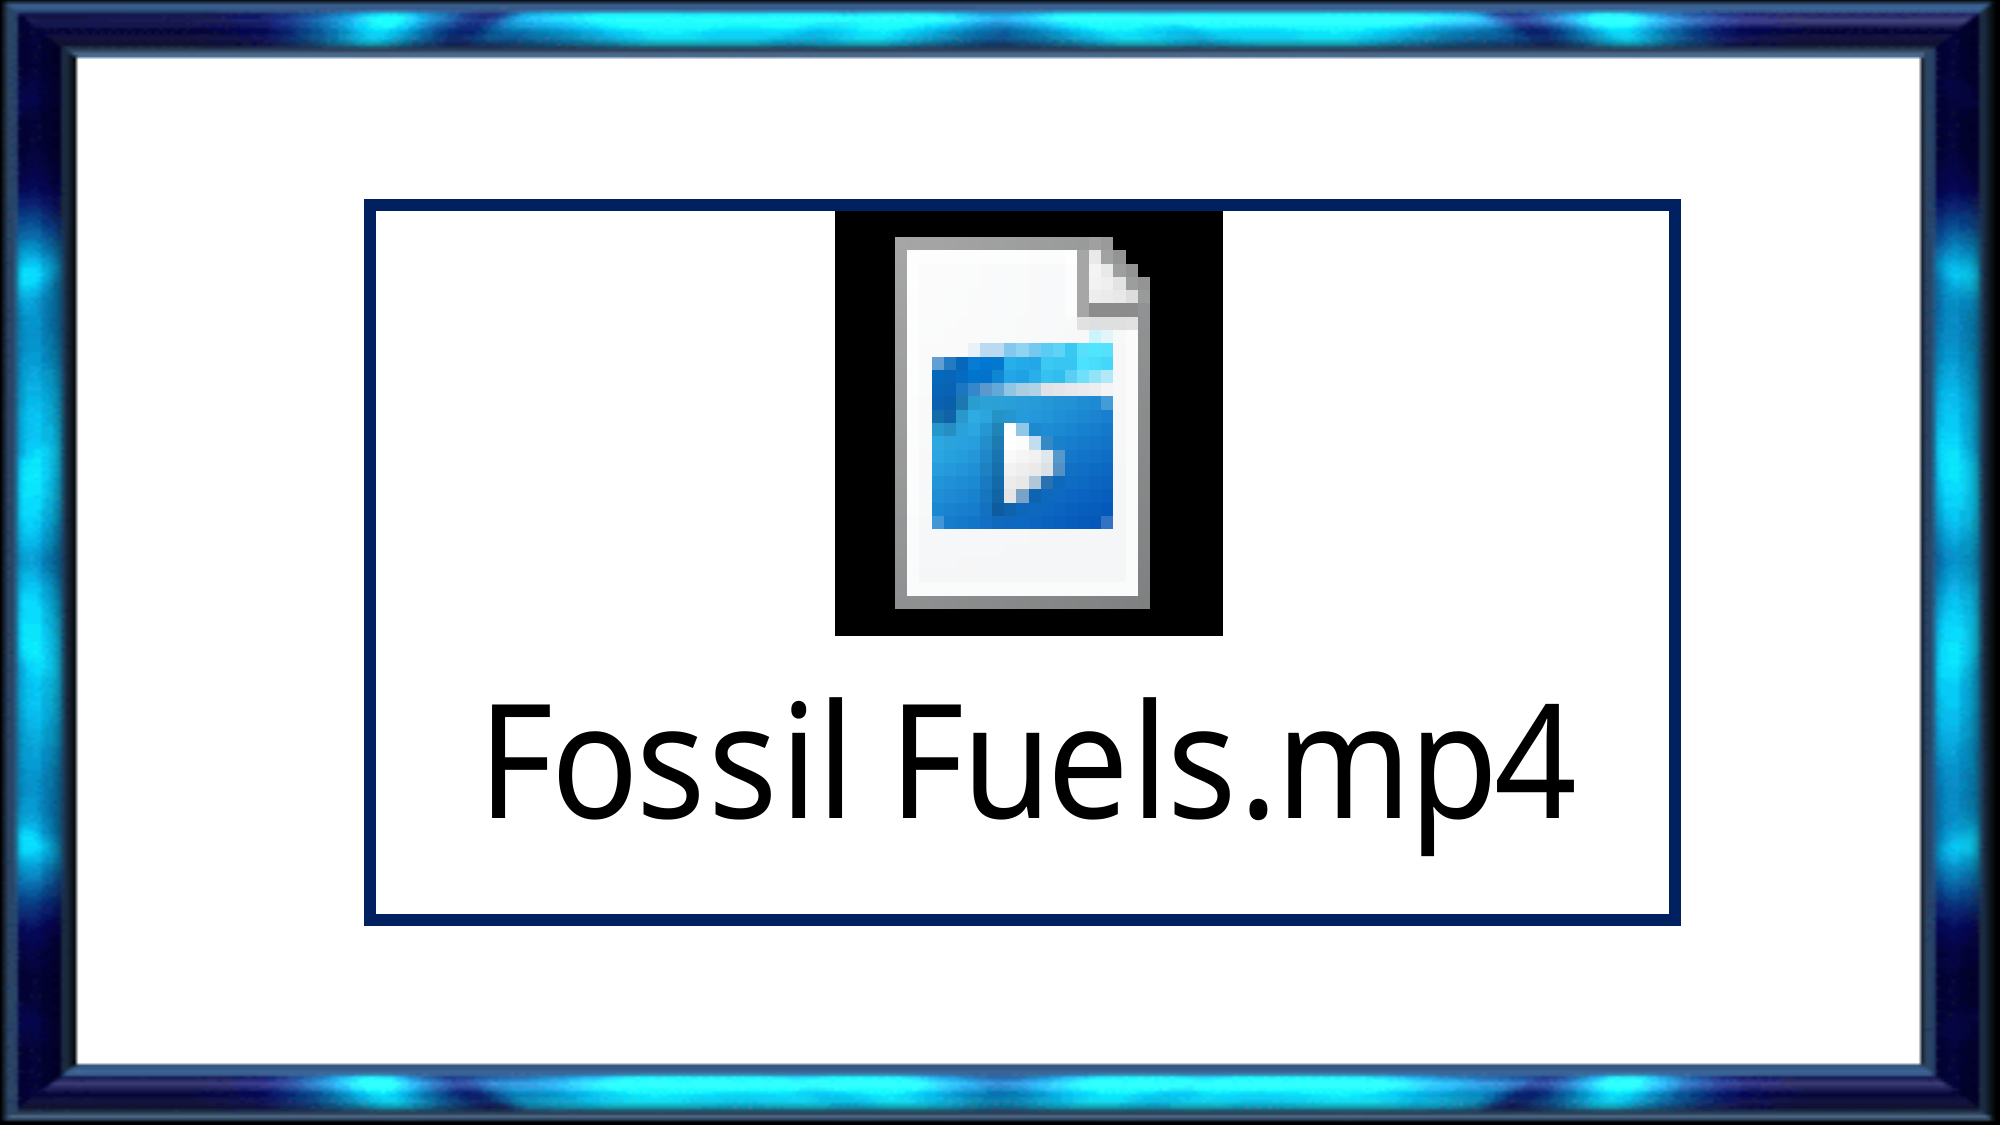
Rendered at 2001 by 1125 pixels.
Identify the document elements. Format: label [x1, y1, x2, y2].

text_box [375, 211, 1669, 914]
picture [0, 0, 2000, 1125]
